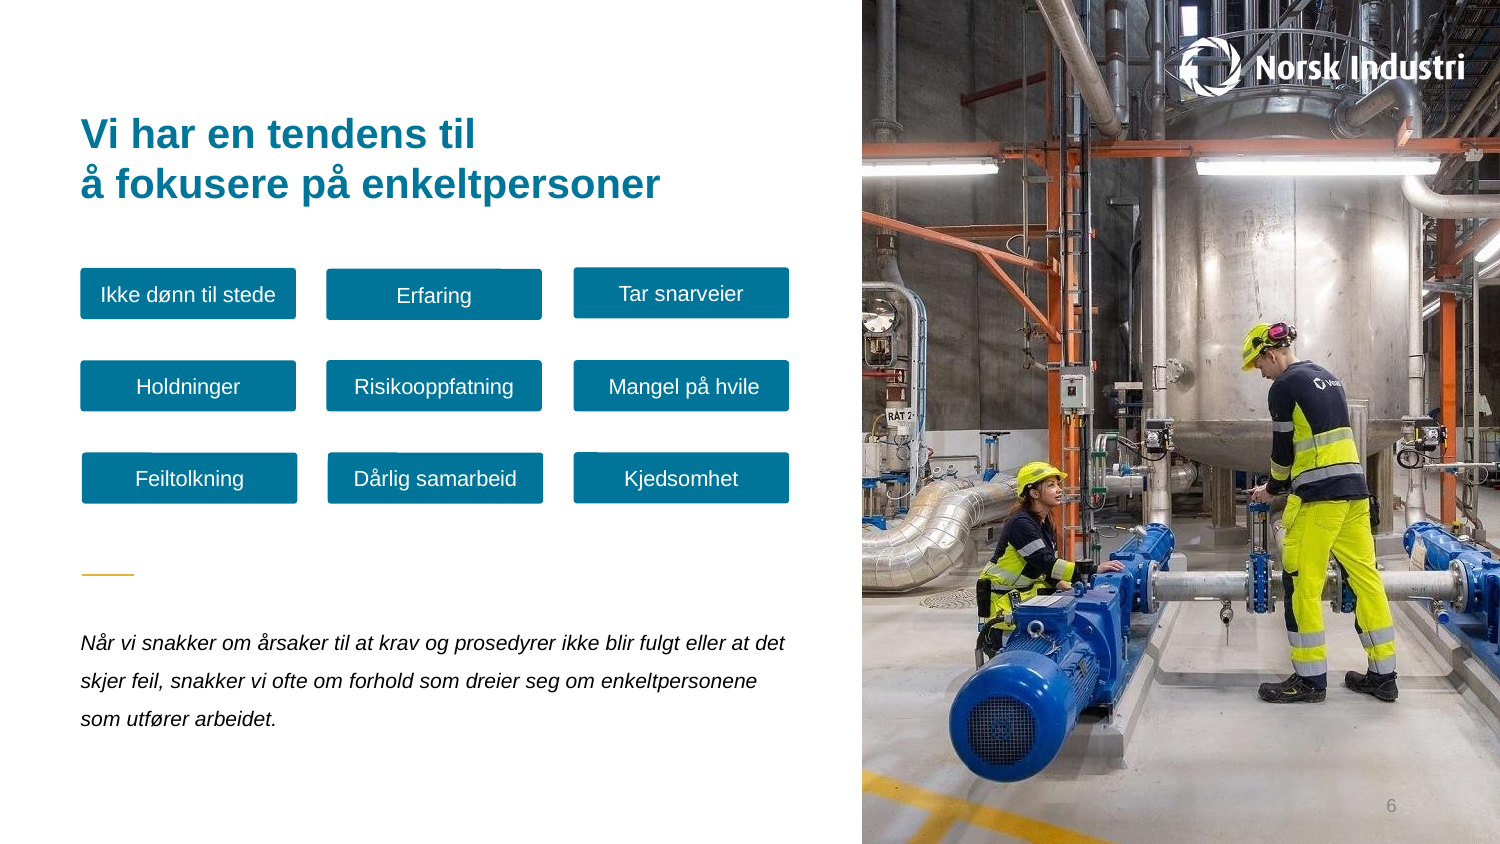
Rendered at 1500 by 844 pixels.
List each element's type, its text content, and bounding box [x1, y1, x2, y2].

text_box Dårlig samarbeid [327, 452, 544, 504]
text_box Når vi snakker om årsaker til at krav og prosedyrer ikke blir fulgt eller at det skjer feil, snakker vi ofte om forhold som dreier seg om enkeltpersonene som utfører arbeidet. [65, 609, 814, 739]
text_box Risikooppfatning [326, 360, 542, 412]
picture [861, 0, 1500, 844]
text_box Vi har en tendens til å fokusere på enkeltpersoner [65, 99, 774, 215]
text_box Tar snarveier [573, 267, 790, 319]
text_box Ikke dønn til stede [80, 267, 296, 320]
text_box Kjedsomhet [573, 452, 790, 504]
text_box Feiltolkning [81, 452, 298, 504]
text_box Mangel på hvile [573, 360, 790, 412]
text_box Holdninger [80, 360, 296, 412]
text_box Erfaring [326, 268, 542, 320]
